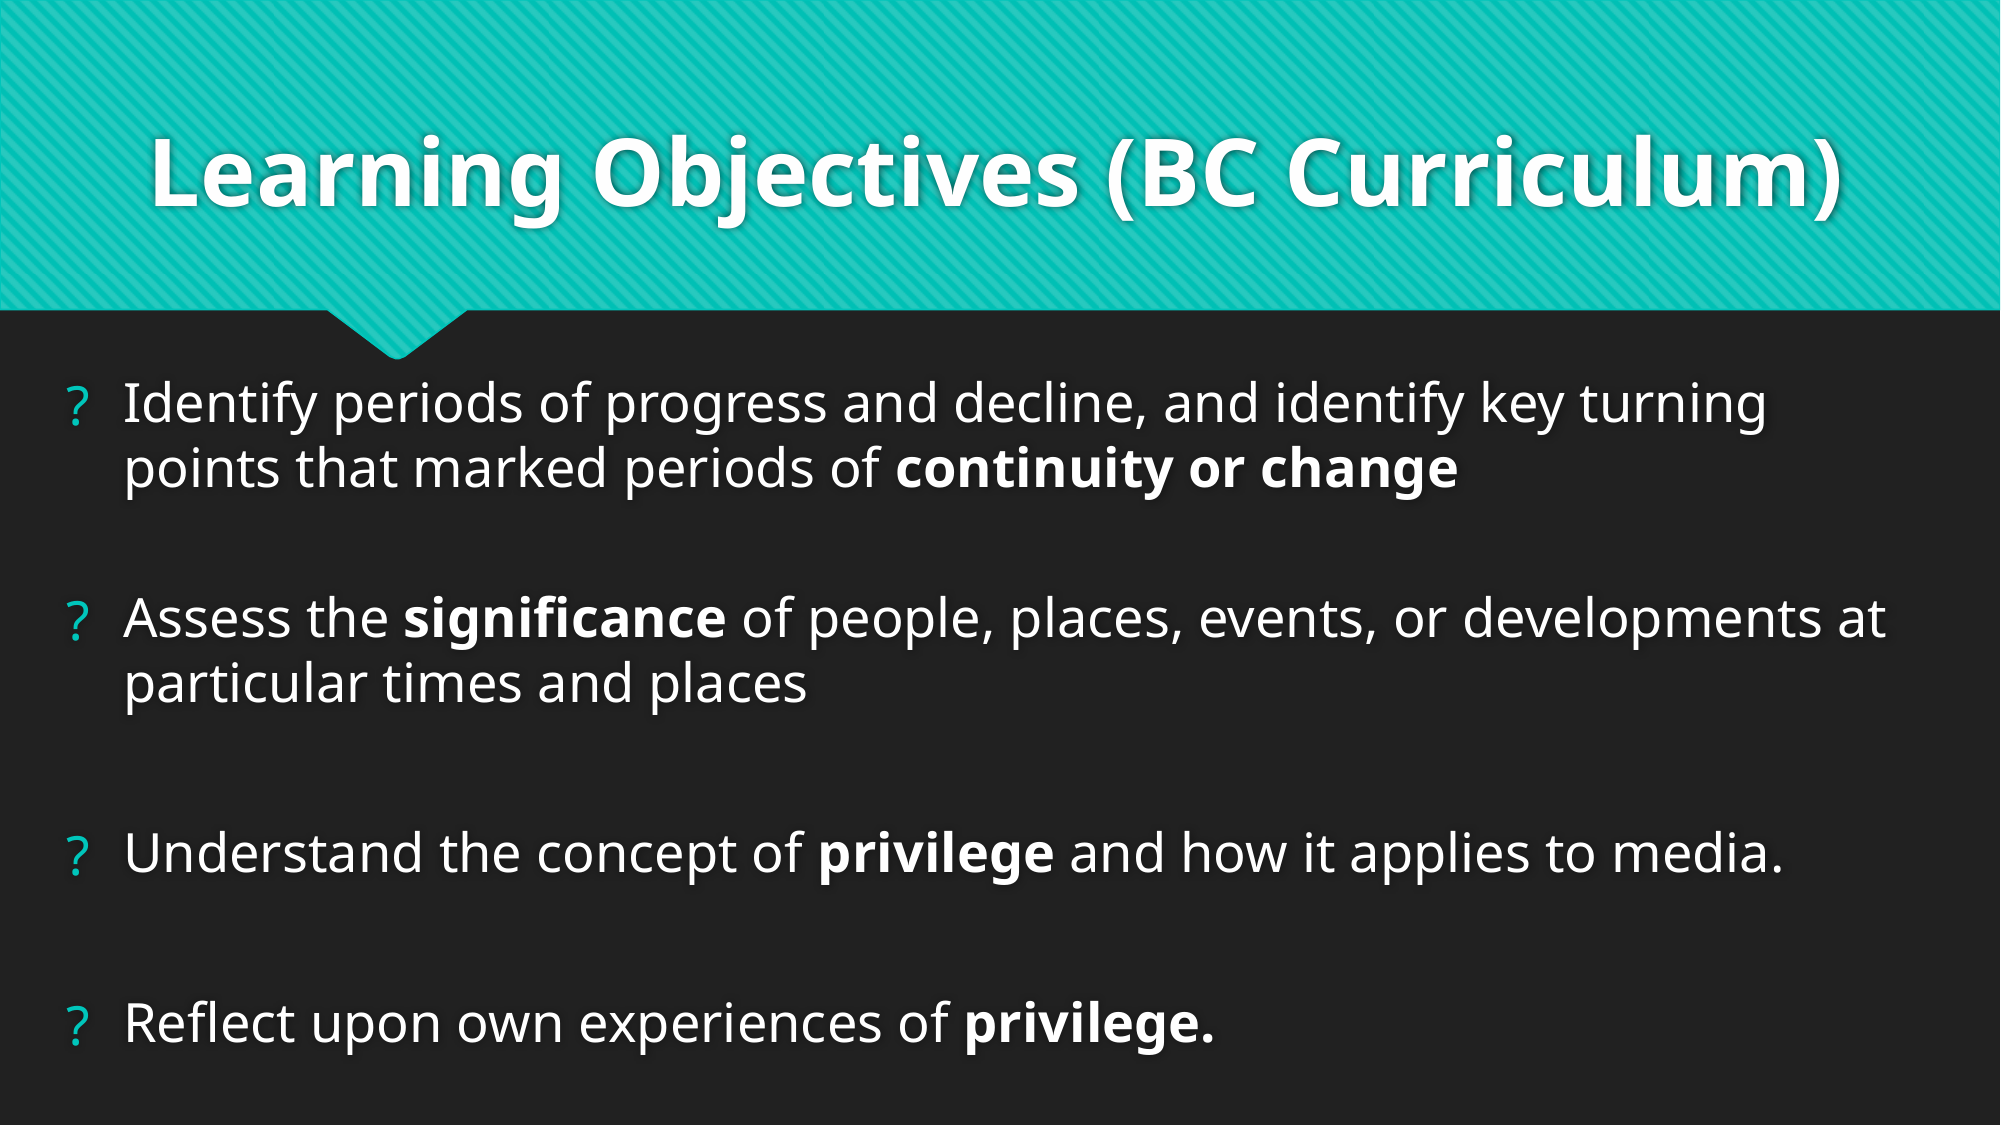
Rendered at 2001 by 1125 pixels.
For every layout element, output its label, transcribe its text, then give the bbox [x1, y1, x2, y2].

picture [1, 1, 1999, 357]
title Learning Objectives (BC Curriculum) [132, 73, 1868, 233]
list Identify periods of progress and decline, and identify key turning points that marked periods of continuity or change Assess the significance of people, places, events, or developments at particular times and places Understand the concept of privilege and how it applies to media. Reflect upon own experiences of privilege. [51, 412, 1947, 1009]
